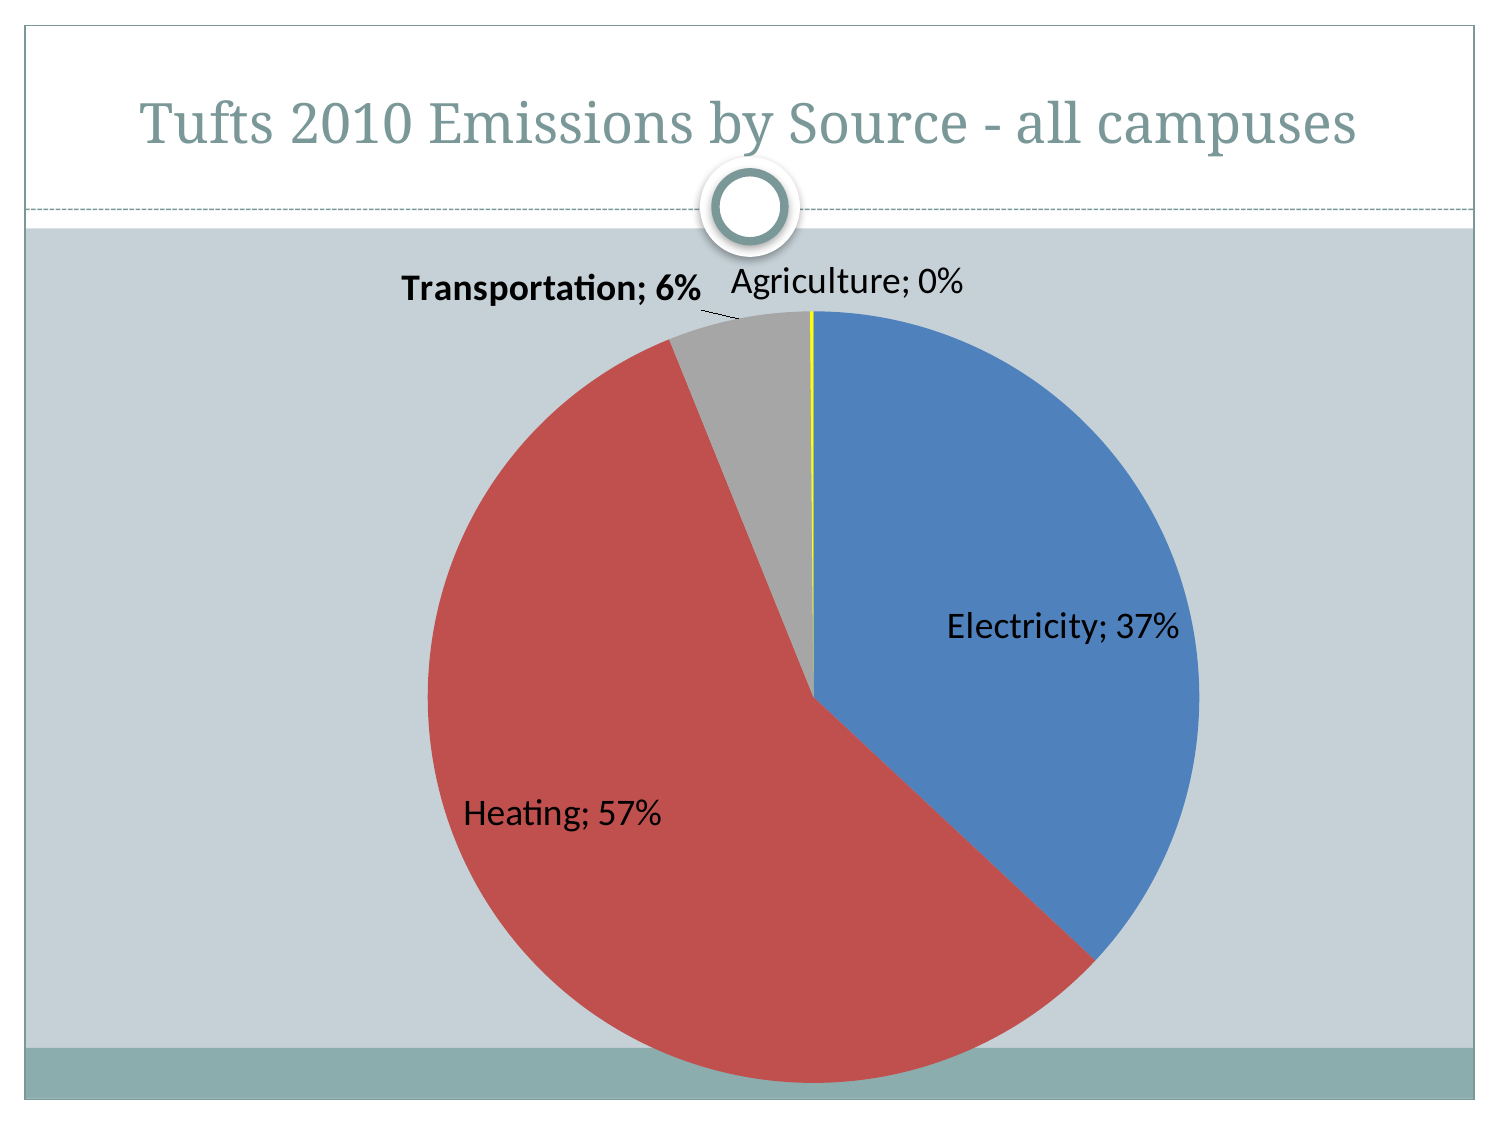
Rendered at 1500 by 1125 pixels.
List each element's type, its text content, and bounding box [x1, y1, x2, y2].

title Tufts 2010 Emissions by Source - all campuses [49, 37, 1450, 162]
chart [0, 247, 1476, 1101]
